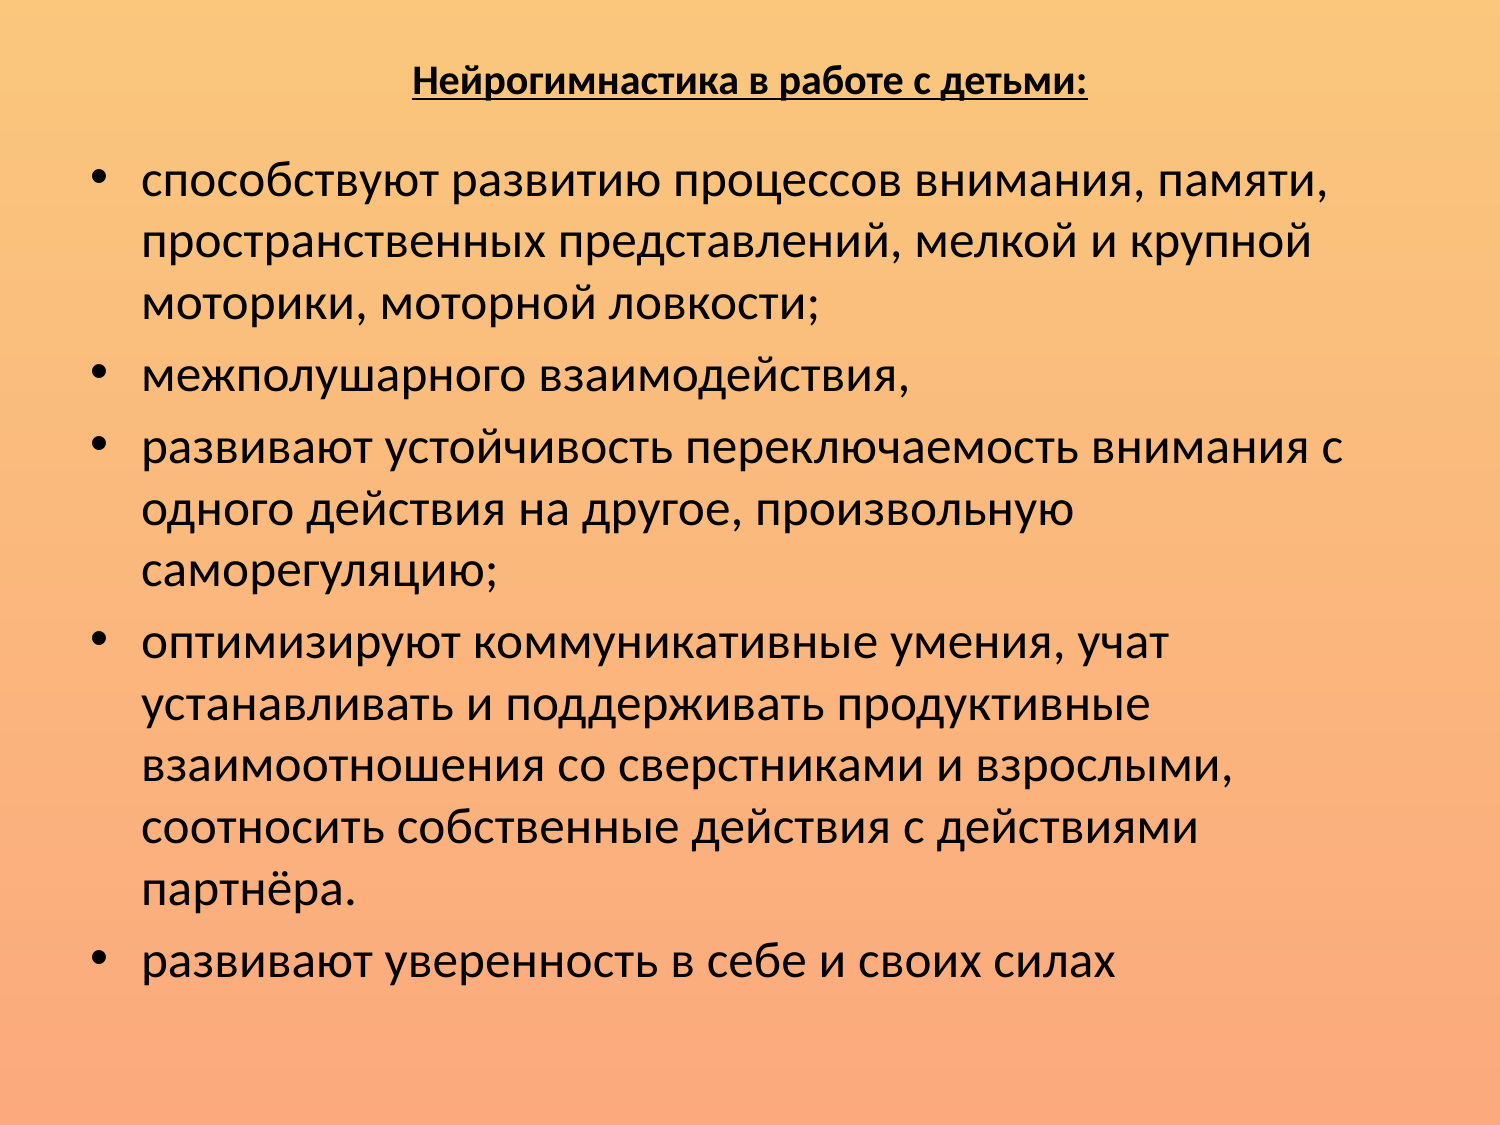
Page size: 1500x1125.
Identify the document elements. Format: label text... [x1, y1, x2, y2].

list способствуют развитию процессов внимания, памяти, пространственных представлений, мелкой и крупной моторики, моторной ловкости; межполушарного взаимодействия, развивают устойчивость переключаемость внимания с одного действия на другое, произвольную саморегуляцию; оптимизируют коммуникативные умения, учат устанавливать и поддерживать продуктивные взаимоотношения со сверстниками и взрослыми, соотносить собственные действия с действиями партнёра. развивают уверенность в себе и своих силах [75, 137, 1425, 1005]
title Нейрогимнастика в работе с детьми: [75, 45, 1425, 137]
